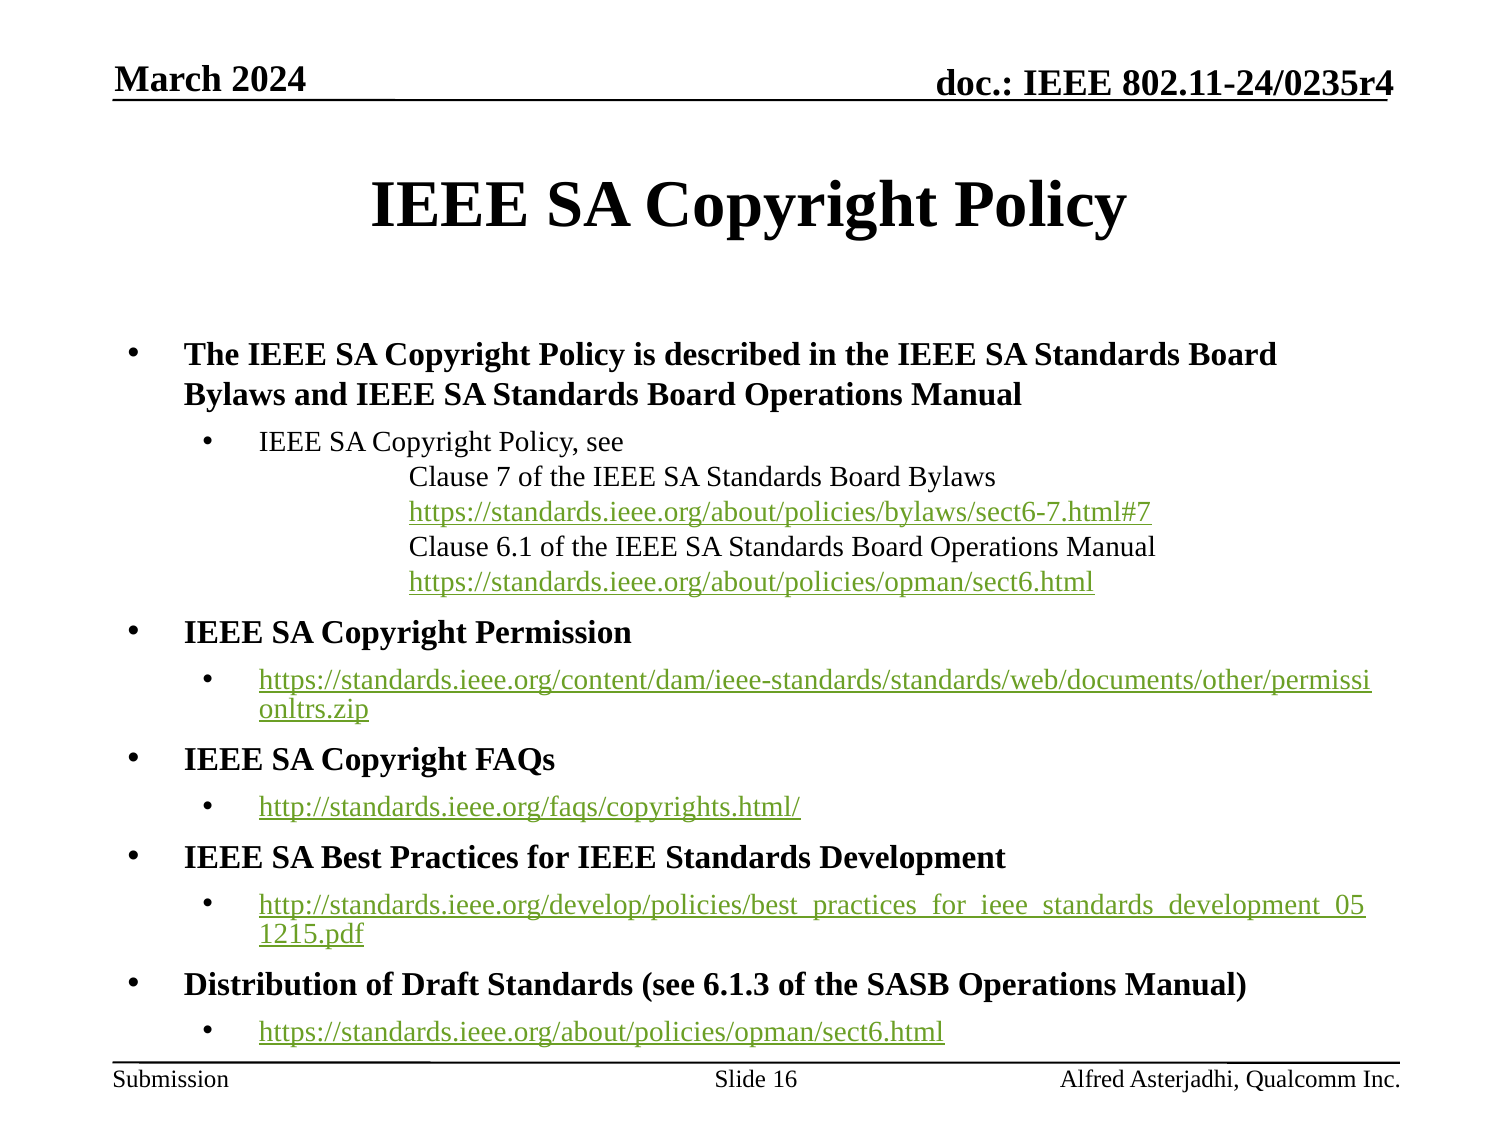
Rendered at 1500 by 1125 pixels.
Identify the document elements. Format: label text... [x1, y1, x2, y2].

slide_number Slide 16 [712, 1061, 800, 1123]
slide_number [114, 54, 423, 100]
footer Alfred Asterjadhi, Qualcomm Inc. [878, 1061, 1402, 1093]
list The IEEE SA Copyright Policy is described in the IEEE SA Standards Board Bylaws and IEEE SA Standards Board Operations Manual IEEE SA Copyright Policy, see Clause 7 of the IEEE SA Standards Board Bylaws https://standards.ieee.org/about/policies/bylaws/sect6-7.html#7 Clause 6.1 of the IEEE SA Standards Board Operations Manual https://standards.ieee.org/about/policies/opman/sect6.html IEEE SA Copyright Permission https://standards.ieee.org/content/dam/ieee-standards/standards/web/documents/other/permissionltrs.zip IEEE SA Copyright FAQs http://standards.ieee.org/faqs/copyrights.html/ IEEE SA Best Practices for IEEE Standards Development http://standards.ieee.org/develop/policies/best_practices_for_ieee_standards_development_051215.pdf Distribution of Draft Standards (see 6.1.3 of the SASB Operations Manual) https://standards.ieee.org/about/policies/opman/sect6.html [112, 324, 1388, 1063]
title IEEE SA Copyright Policy [112, 112, 1388, 288]
